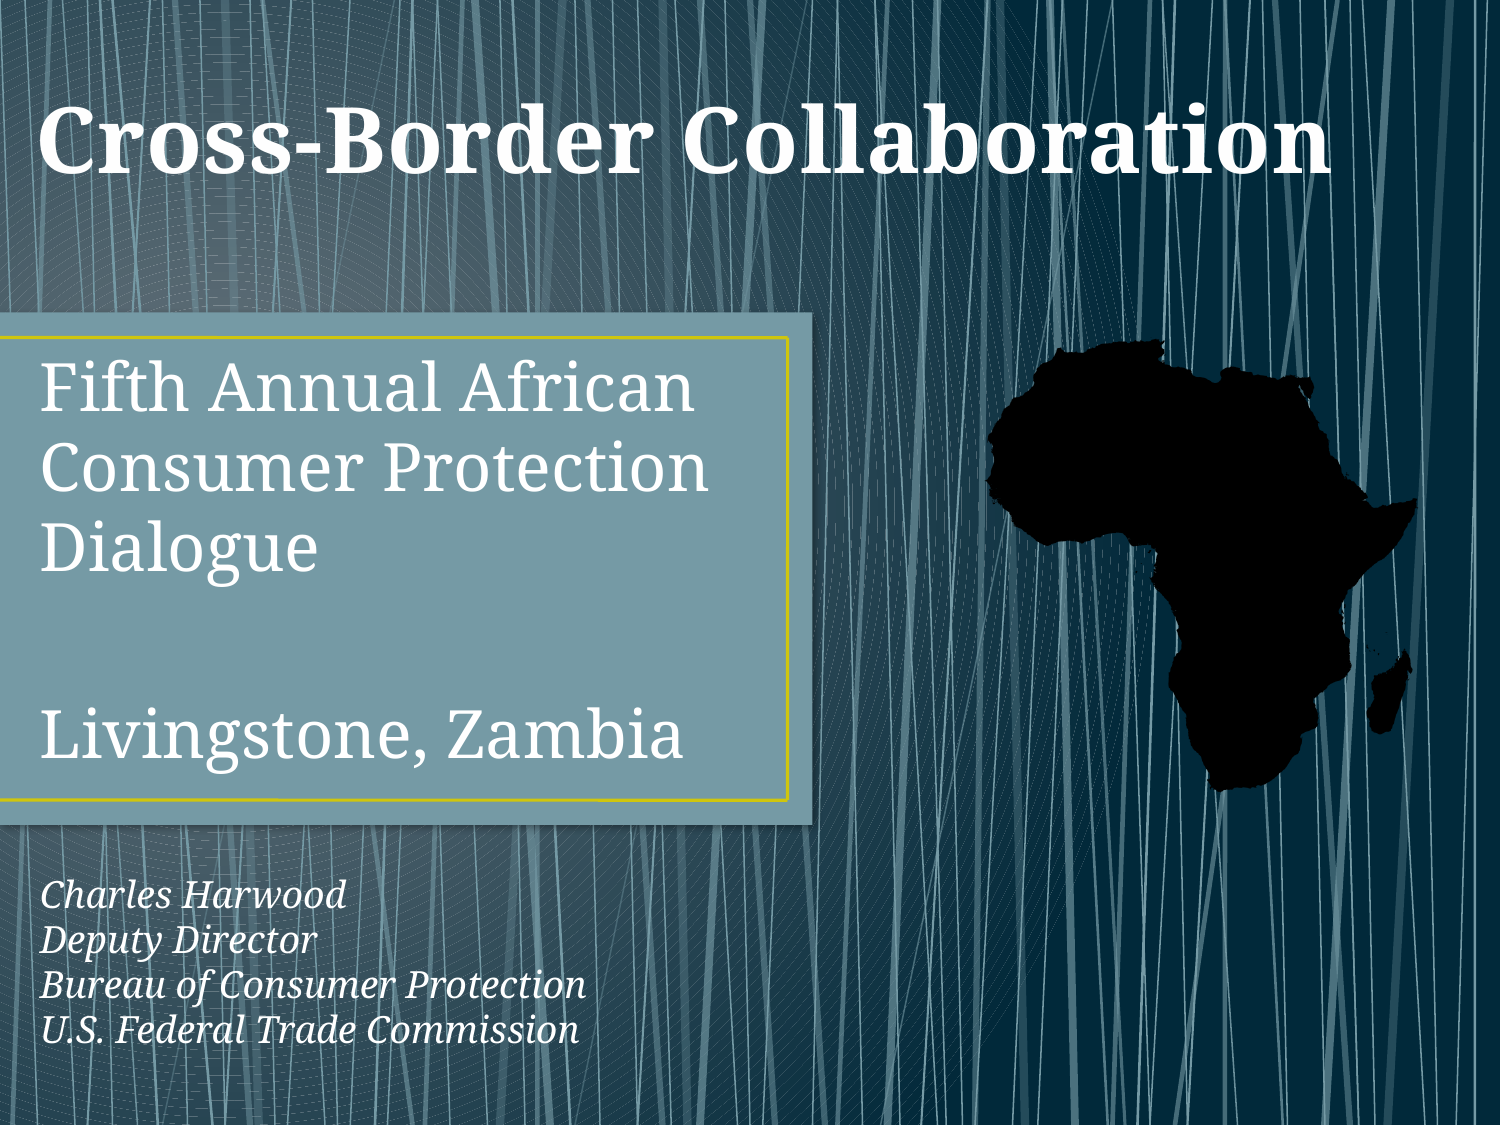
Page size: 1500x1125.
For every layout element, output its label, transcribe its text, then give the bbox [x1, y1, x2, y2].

picture [1072, 806, 1077, 815]
text_box Cross-Border Collaboration [20, 74, 1396, 200]
picture [974, 331, 1435, 801]
subtitle Fifth Annual African Consumer Protection Dialogue Livingstone, Zambia [24, 337, 788, 813]
text_box Charles Harwood Deputy Director Bureau of Consumer Protection U.S. Federal Trade Commission [24, 863, 650, 1058]
